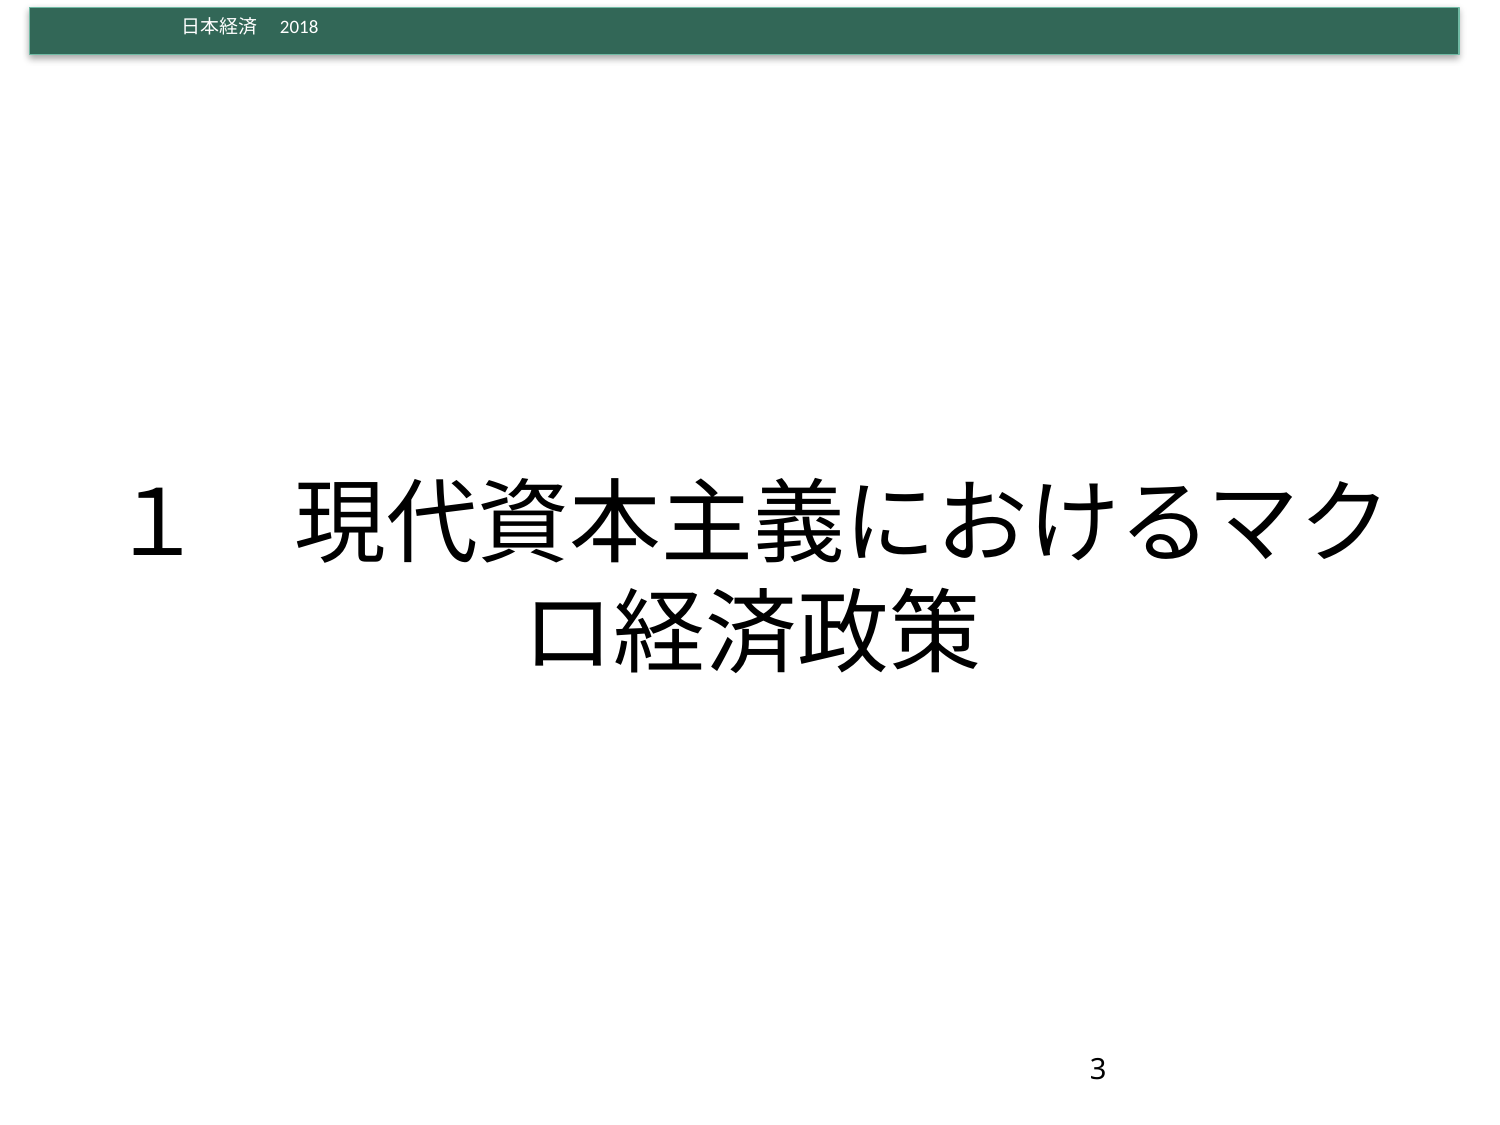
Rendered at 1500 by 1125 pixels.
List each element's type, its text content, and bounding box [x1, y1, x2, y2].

title １ 現代資本主義におけるマクロ経済政策 [76, 456, 1427, 644]
slide_number 3 [1074, 1042, 1425, 1103]
